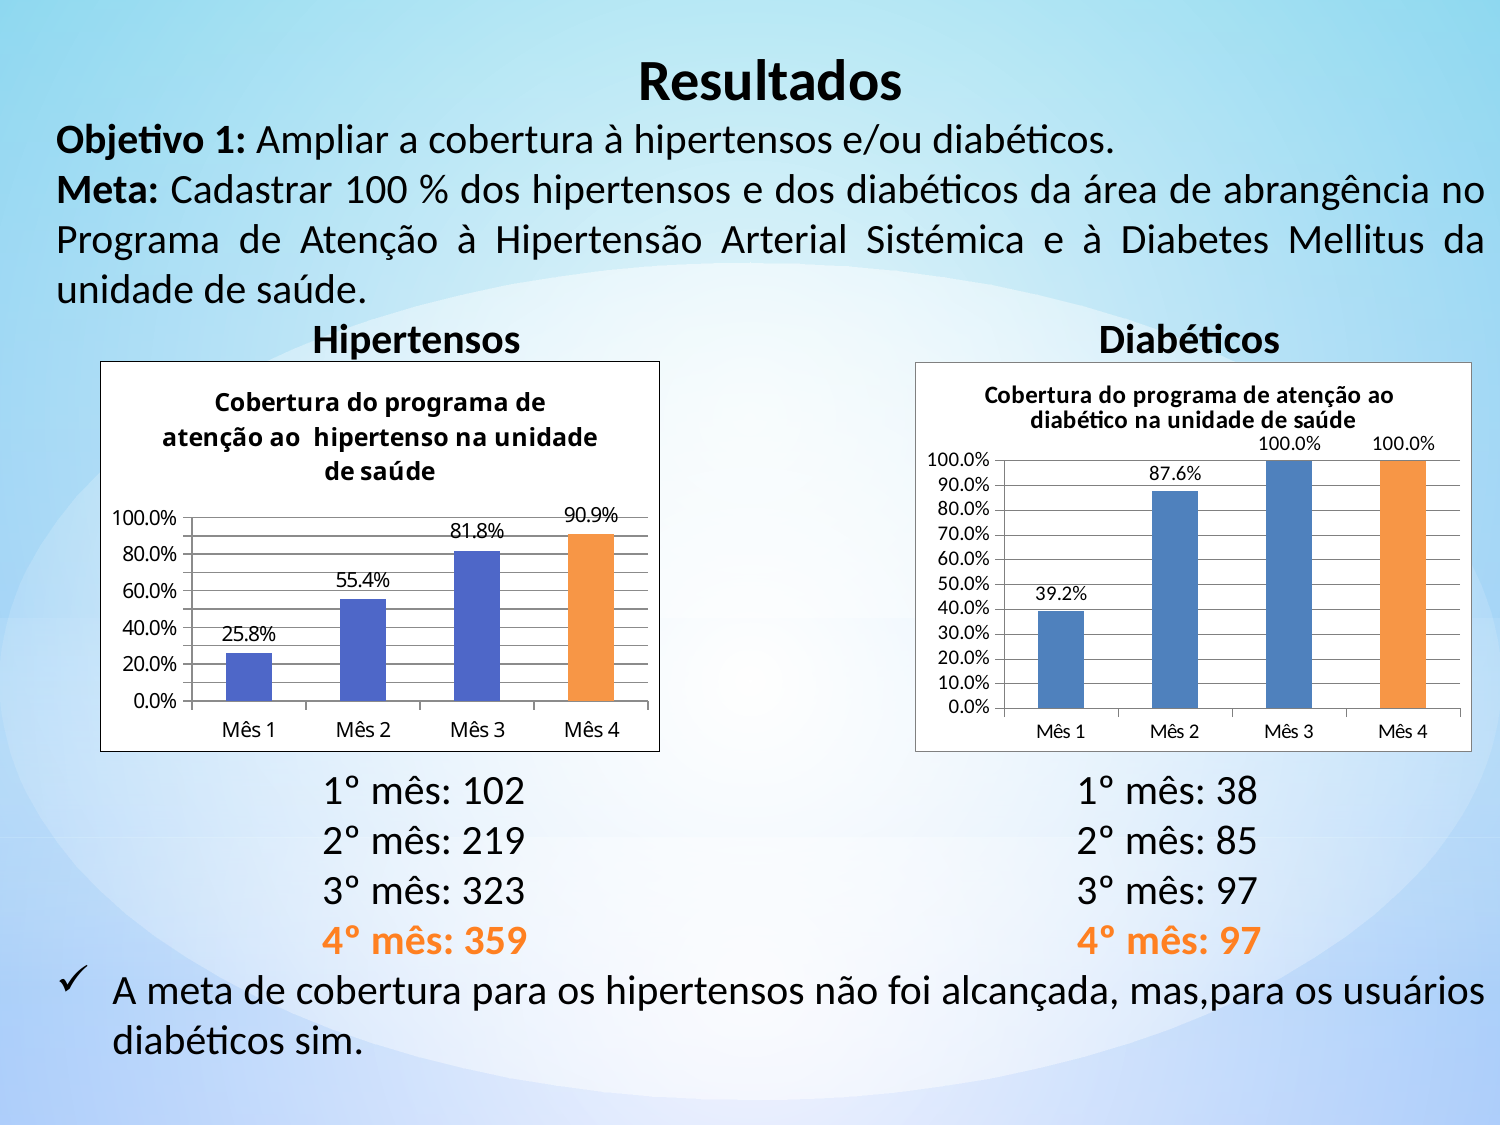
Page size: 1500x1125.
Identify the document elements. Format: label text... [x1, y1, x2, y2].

chart [100, 361, 660, 752]
chart [915, 361, 1472, 752]
text_box Resultados Objetivo 1: Ampliar a cobertura à hipertensos e/ou diabéticos. Meta: Cadastrar 100 % dos hipertensos e dos diabéticos da área de abrangência no Programa de Atenção à Hipertensão Arterial Sistémica e à Diabetes Mellitus da unidade de saúde. Hipertensos Diabéticos 1º mês: 102 1º mês: 38 2º mês: 219 2º mês: 85 3º mês: 323 3º mês: 97 4º mês: 359 4º mês: 97 A meta de cobertura para os hipertensos não foi alcançada, mas,para os usuários diabéticos sim. [41, 0, 1500, 1070]
